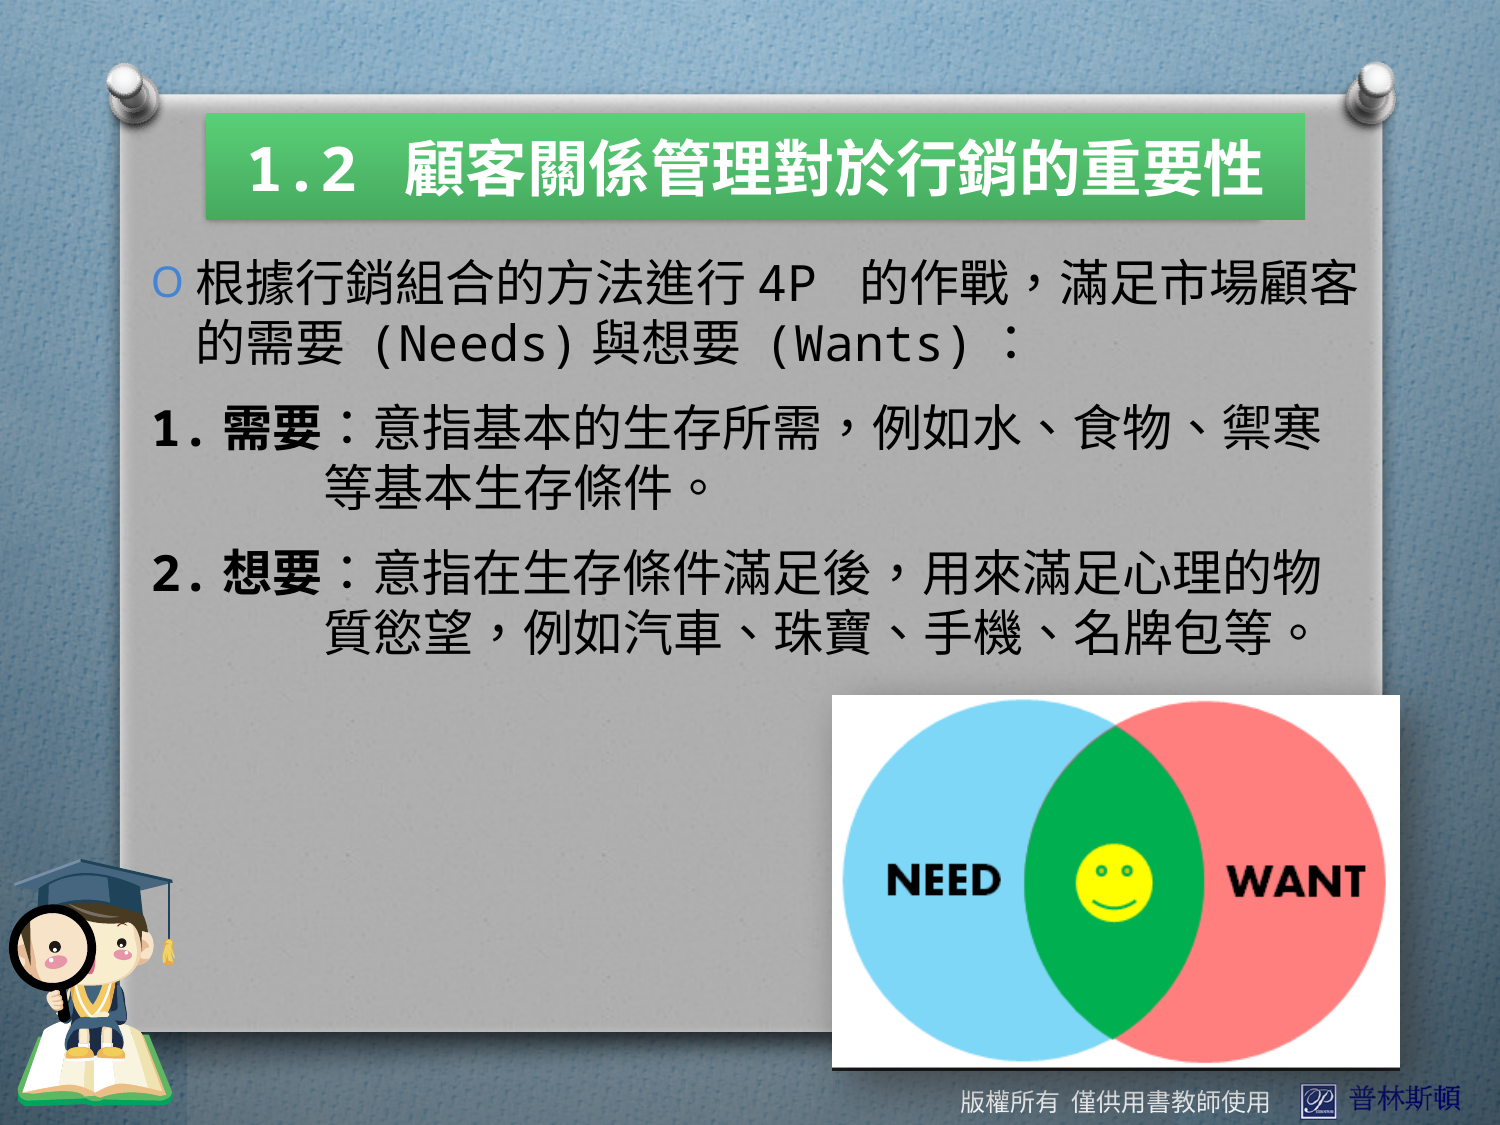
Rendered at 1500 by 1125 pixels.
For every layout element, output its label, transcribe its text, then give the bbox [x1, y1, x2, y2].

picture [832, 694, 1400, 1071]
list 根據行銷組合的方法進行4P 的作戰，滿足市場顧客的需要 (Needs)與想要 (Wants)： 1.需要：意指基本的生存所需，例如水、食物、禦寒 等基本生存條件。 2.想要：意指在生存條件滿足後，用來滿足心理的物 質慾望，例如汽車、珠寶、手機、名牌包等。 [135, 243, 1376, 1012]
picture [75, 29, 198, 153]
picture [1317, 35, 1439, 156]
picture [1300, 1071, 1482, 1125]
text_box 1.2 顧客關係管理對於行銷的重要性 [206, 113, 1306, 220]
